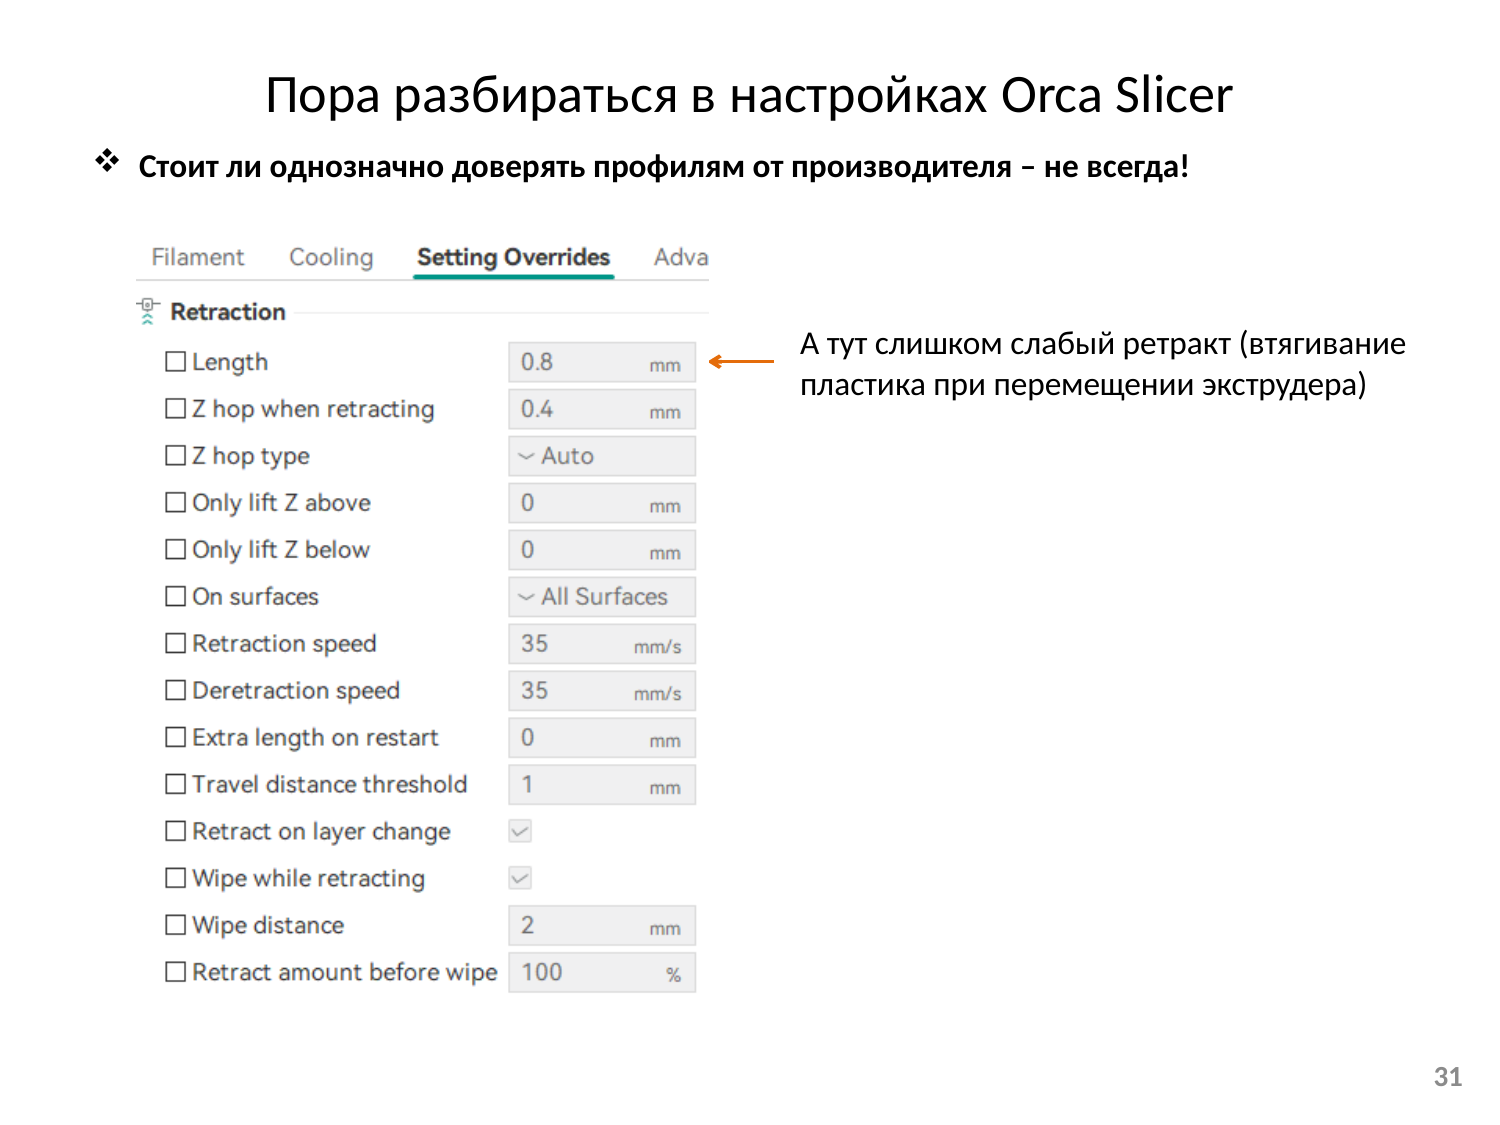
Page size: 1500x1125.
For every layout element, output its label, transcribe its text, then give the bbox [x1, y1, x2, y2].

text_box Стоит ли однозначно доверять профилям от производителя – не всегда! [77, 137, 1343, 192]
picture [136, 242, 709, 1004]
title Пора разбираться в настройках Orca Slicer [75, 45, 1425, 138]
slide_number 31 [1128, 1044, 1478, 1105]
text_box А тут слишком слабый ретракт (втягивание пластика при перемещении экструдера) [785, 314, 1436, 409]
